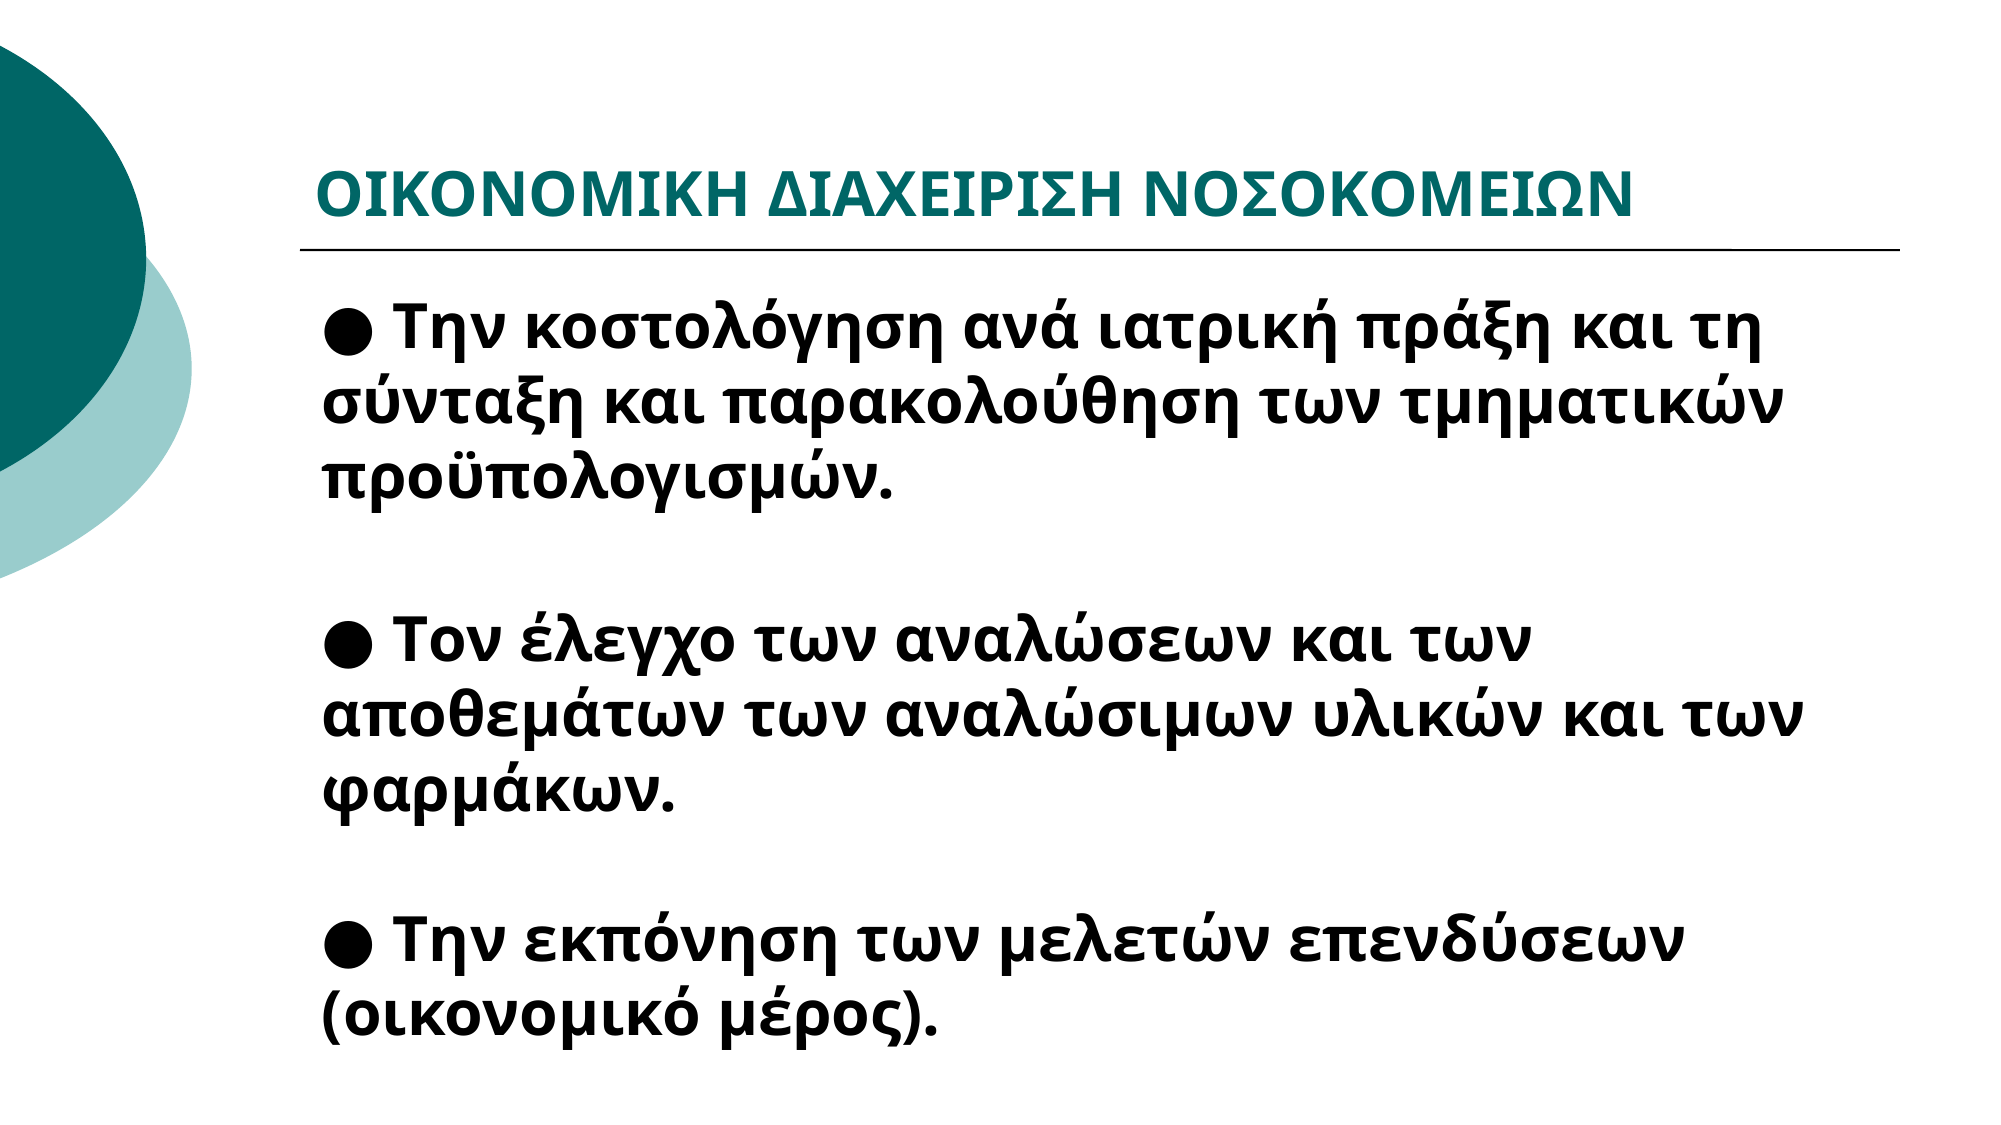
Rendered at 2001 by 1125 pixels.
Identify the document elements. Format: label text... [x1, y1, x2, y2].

title ΟΙΚΟΝΟΜΙΚΗ ΔΙΑΧΕΙΡΙΣΗ ΝΟΣΟΚΟΜΕΙΩΝ [299, 49, 1900, 237]
list ● Την κοστολόγηση ανά ιατρική πράξη και τη σύνταξη και παρακολούθηση των τμηματικών προϋπολογισμών. ● Τον έλεγχο των αναλώσεων και των αποθεμάτων των αναλώσιμων υλικών και των φαρμάκων. ● Την εκπόνηση των μελετών επενδύσεων (οικονομικό μέρος). [306, 278, 1907, 1083]
